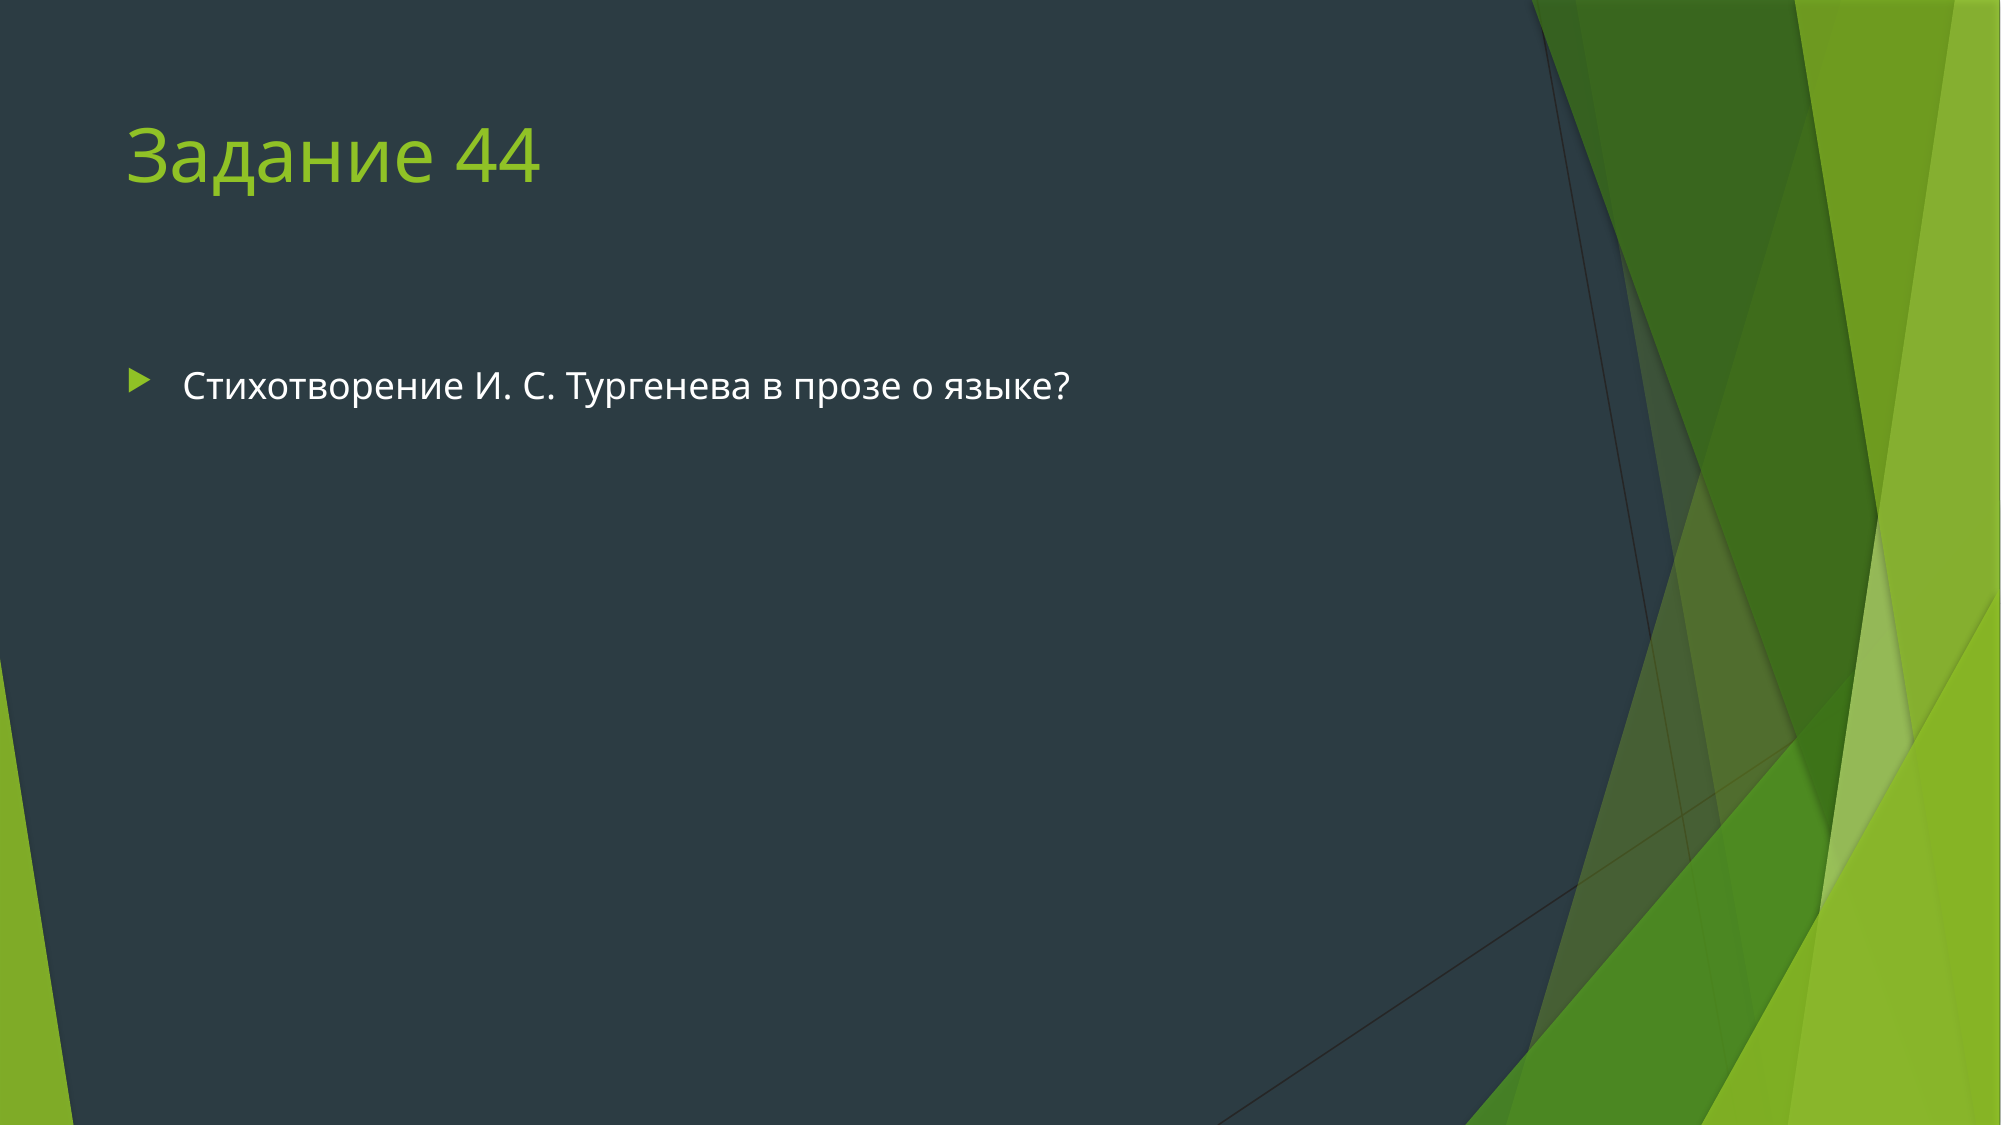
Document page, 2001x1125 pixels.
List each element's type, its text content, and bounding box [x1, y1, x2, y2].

list Стихотворение И. С. Тургенева в прозе о языке? [111, 354, 1522, 992]
title Задание 44 [111, 99, 1522, 317]
